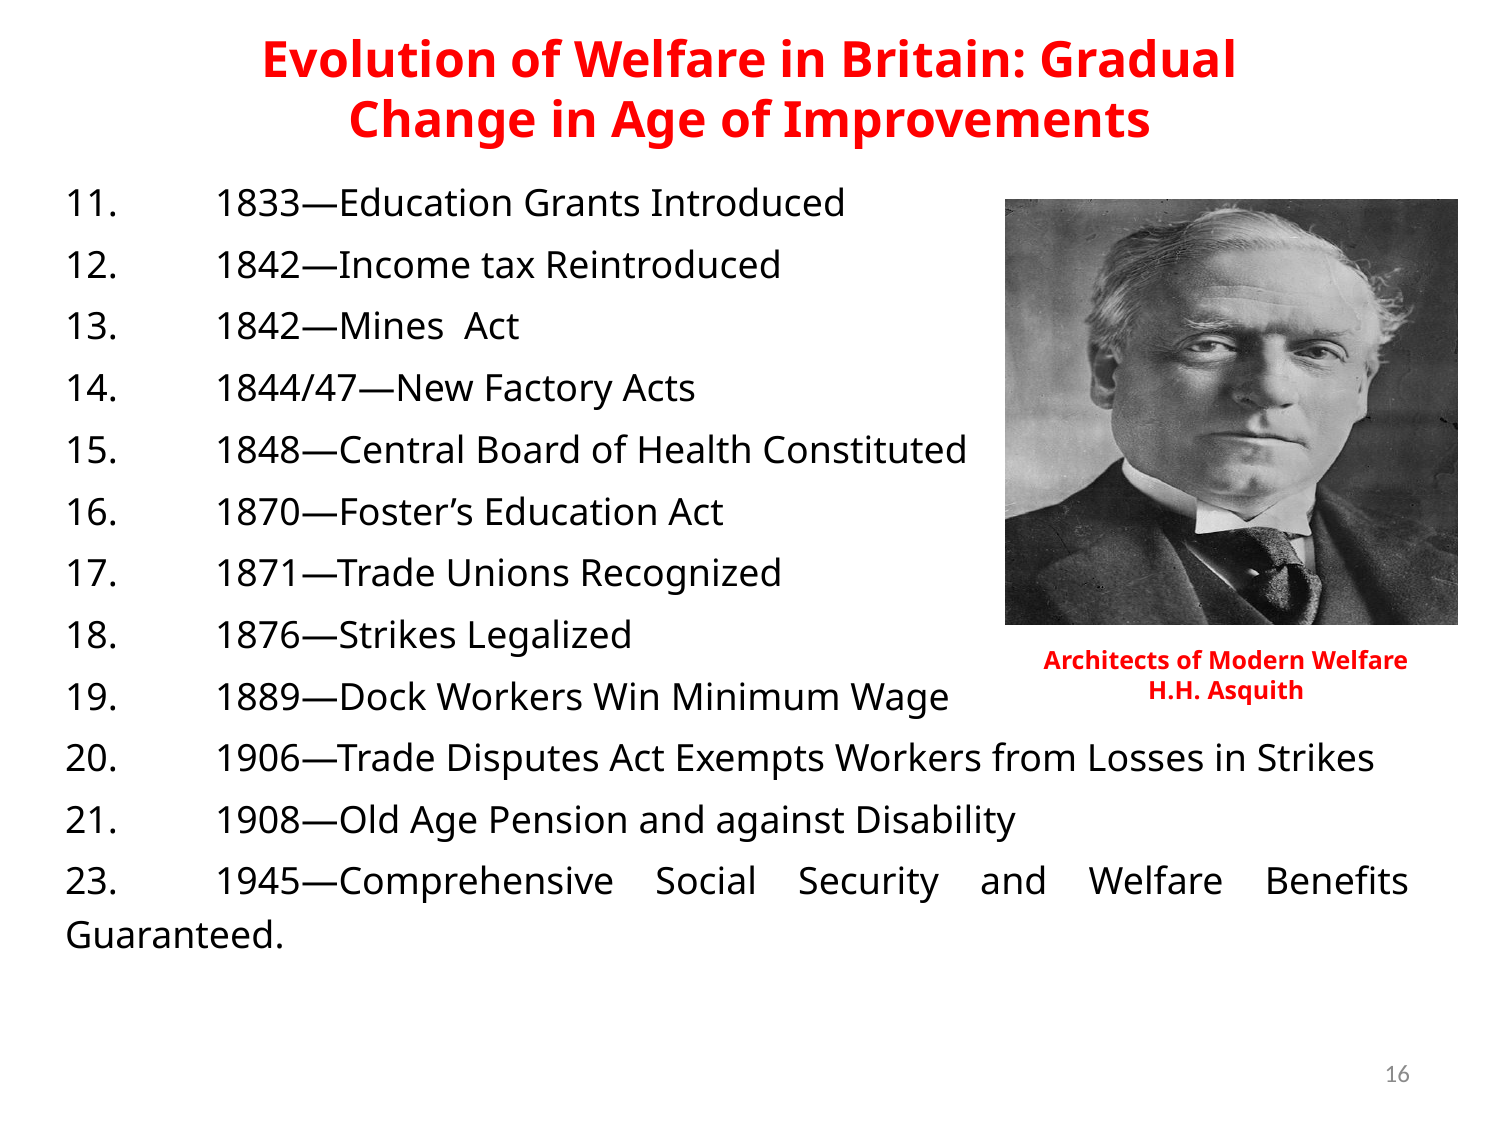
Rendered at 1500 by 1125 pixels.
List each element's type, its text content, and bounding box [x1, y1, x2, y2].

text_box Architects of Modern Welfare H.H. Asquith [999, 637, 1453, 713]
picture [1004, 199, 1458, 626]
title Evolution of Welfare in Britain: Gradual Change in Age of Improvements [224, 0, 1276, 162]
text_box 11. 1833—Education Grants Introduced 12. 1842—Income tax Reintroduced 13. 1842—Mines Act 14. 1844/47—New Factory Acts 15. 1848—Central Board of Health Constituted 16. 1870—Foster’s Education Act 17. 1871—Trade Unions Recognized 18. 1876—Strikes Legalized 19. 1889—Dock Workers Win Minimum Wage 20. 1906—Trade Disputes Act Exempts Workers from Losses in Strikes 21. 1908—Old Age Pension and against Disability 23. 1945—Comprehensive Social Security and Welfare Benefits Guaranteed. [50, 162, 1425, 1088]
slide_number 16 [1074, 1042, 1425, 1103]
